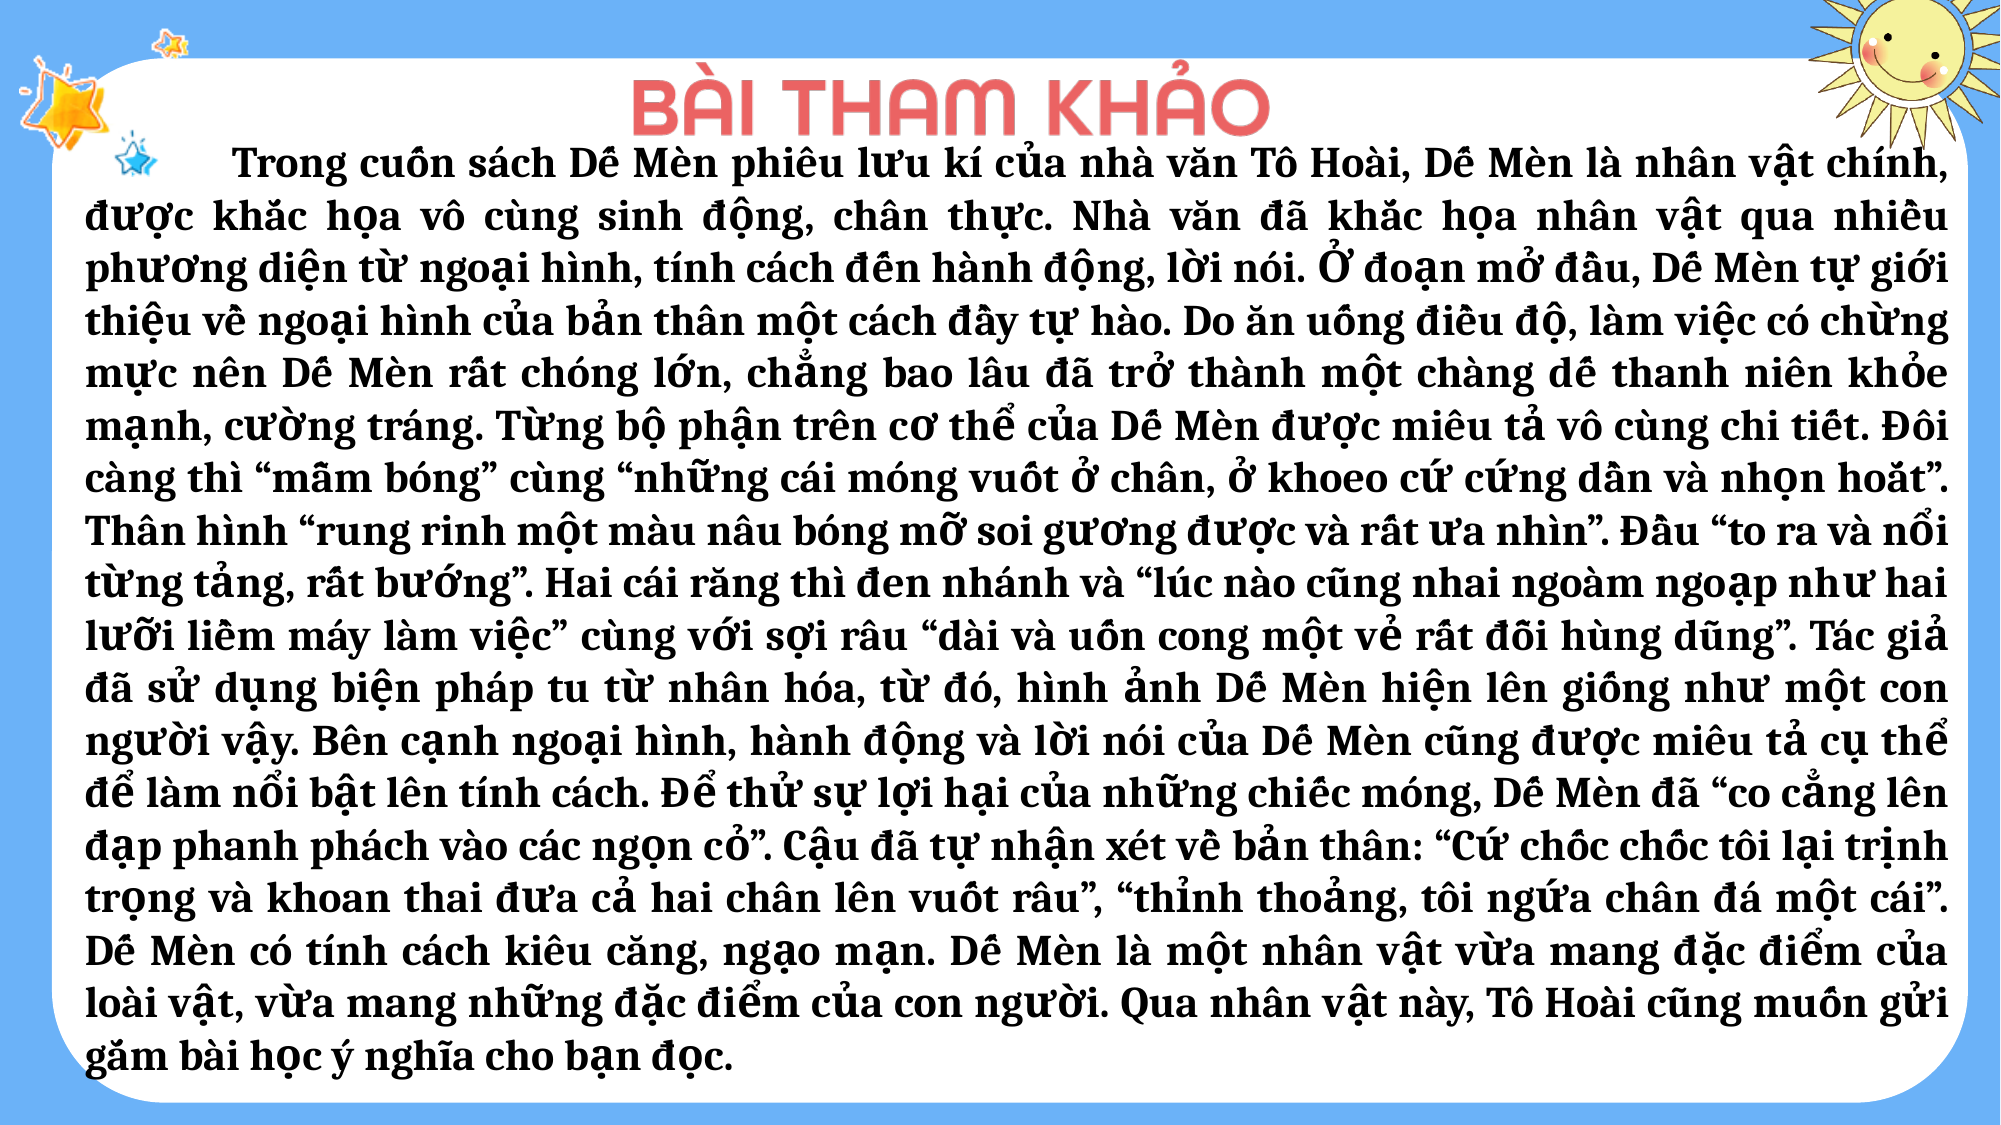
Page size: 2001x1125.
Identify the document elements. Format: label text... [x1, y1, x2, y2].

text_box Trong cuốn sách Dế Mèn phiêu lưu kí của nhà văn Tô Hoài, Dế Mèn là nhân vật chính, được khắc họa vô cùng sinh động, chân thực. Nhà văn đã khắc họa nhân vật qua nhiều phương diện từ ngoại hình, tính cách đến hành động, lời nói. Ở đoạn mở đầu, Dế Mèn tự giới thiệu về ngoại hình của bản thân một cách đầy tự hào. Do ăn uống điều độ, làm việc có chừng mực nên Dế Mèn rất chóng lớn, chẳng bao lâu đã trở thành một chàng dế thanh niên khỏe mạnh, cường tráng. Từng bộ phận trên cơ thể của Dế Mèn được miêu tả vô cùng chi tiết. Đôi càng thì “mẫm bóng” cùng “những cái móng vuốt ở chân, ở khoeo cứ cứng dần và nhọn hoắt”. Thân hình “rung rinh một màu nâu bóng mỡ soi gương được và rất ưa nhìn”. Đầu “to ra và nổi từng tảng, rất bướng”. Hai cái răng thì đen nhánh và “lúc nào cũng nhai ngoàm ngoạp như hai lưỡi liềm máy làm việc” cùng với sợi râu “dài và uốn cong một vẻ rất đỗi hùng dũng”. Tác giả đã sử dụng biện pháp tu từ nhân hóa, từ đó, hình ảnh Dế Mèn hiện lên giống như một con người vậy. Bên cạnh ngoại hình, hành động và lời nói của Dế Mèn cũng được miêu tả cụ thể để làm nổi bật lên tính cách. Để thử sự lợi hại của những chiếc móng, Dế Mèn đã “co cẳng lên đạp phanh phách vào các ngọn cỏ”. Cậu đã tự nhận xét về bản thân: “Cứ chốc chốc tôi lại trịnh trọng và khoan thai đưa cả hai chân lên vuốt râu”, “thỉnh thoảng, tôi ngứa chân đá một cái”. Dế Mèn có tính cách kiêu căng, ngạo mạn. Dế Mèn là một nhân vật vừa mang đặc điểm của loài vật, vừa mang những đặc điểm của con người. Qua nhân vật này, Tô Hoài cũng muốn gửi gắm bài học ý nghĩa cho bạn đọc. [69, 126, 1964, 1087]
picture [0, 0, 2001, 1125]
